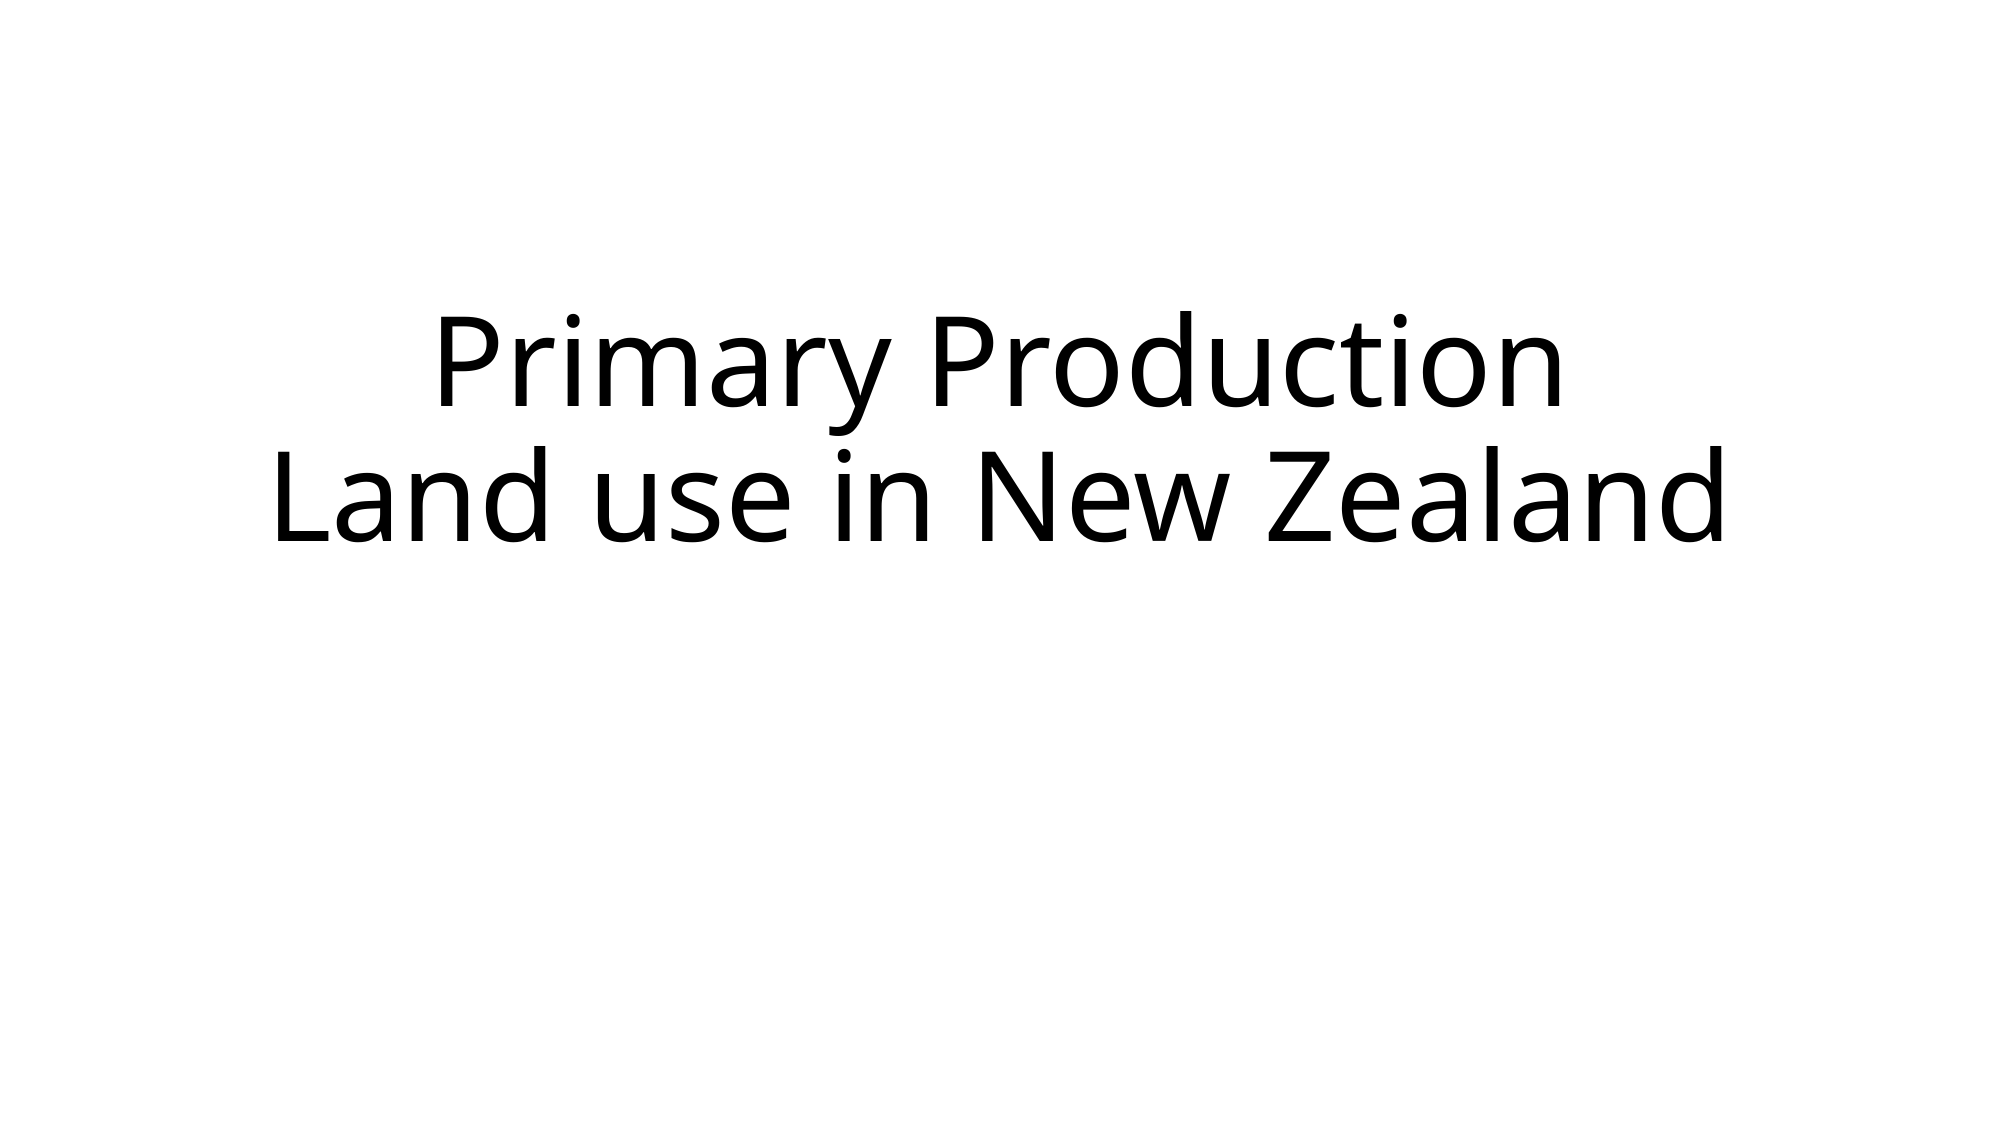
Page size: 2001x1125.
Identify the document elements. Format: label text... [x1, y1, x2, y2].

title Primary Production Land use in New Zealand [249, 184, 1750, 576]
